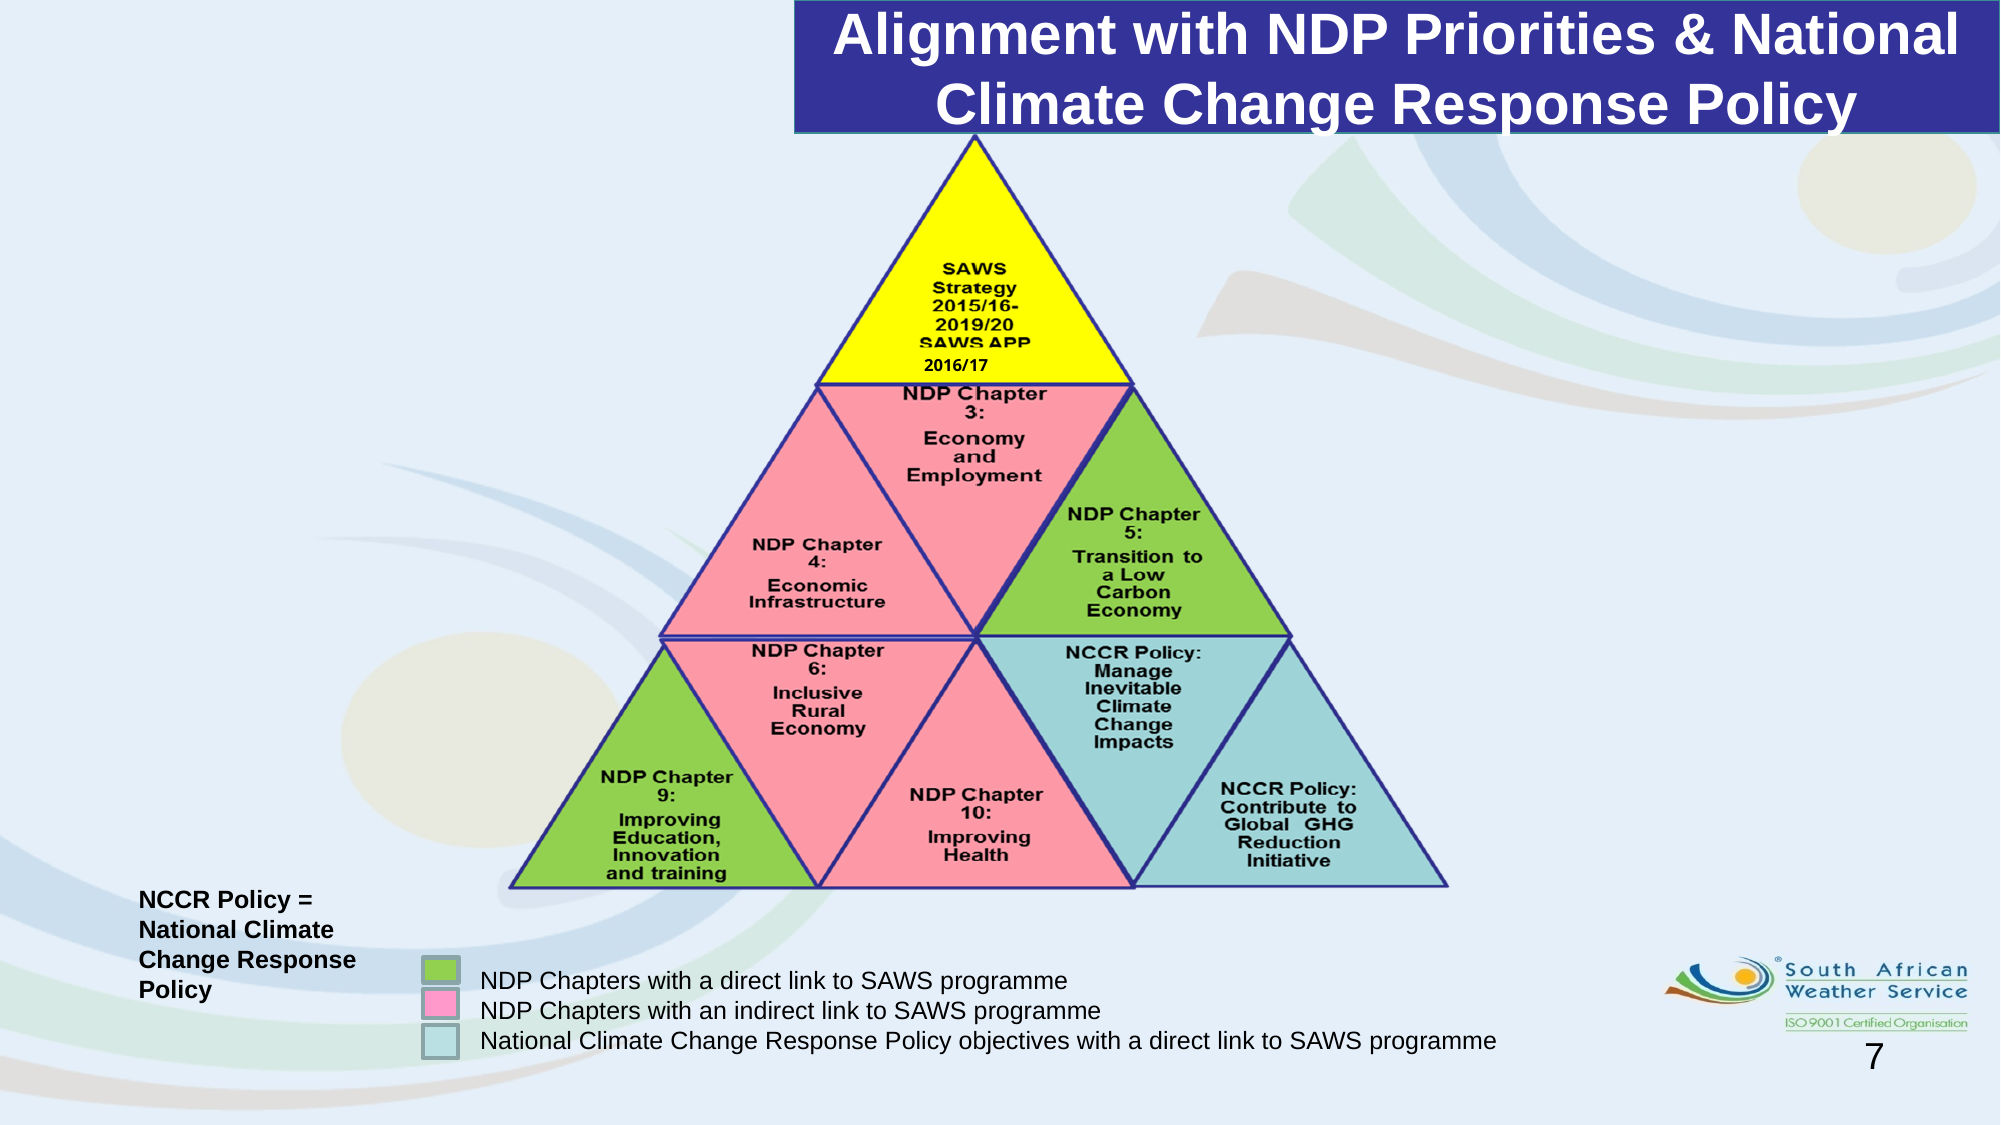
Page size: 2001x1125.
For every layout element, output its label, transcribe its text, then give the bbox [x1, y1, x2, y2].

picture [0, 0, 2001, 1125]
slide_number 7 [1433, 1024, 1901, 1103]
text_box NCCR Policy = National Climate Change Response Policy [123, 904, 423, 1011]
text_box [422, 957, 1549, 1064]
text_box Alignment with NDP Priorities & National Climate Change Response Policy [794, 0, 2000, 133]
